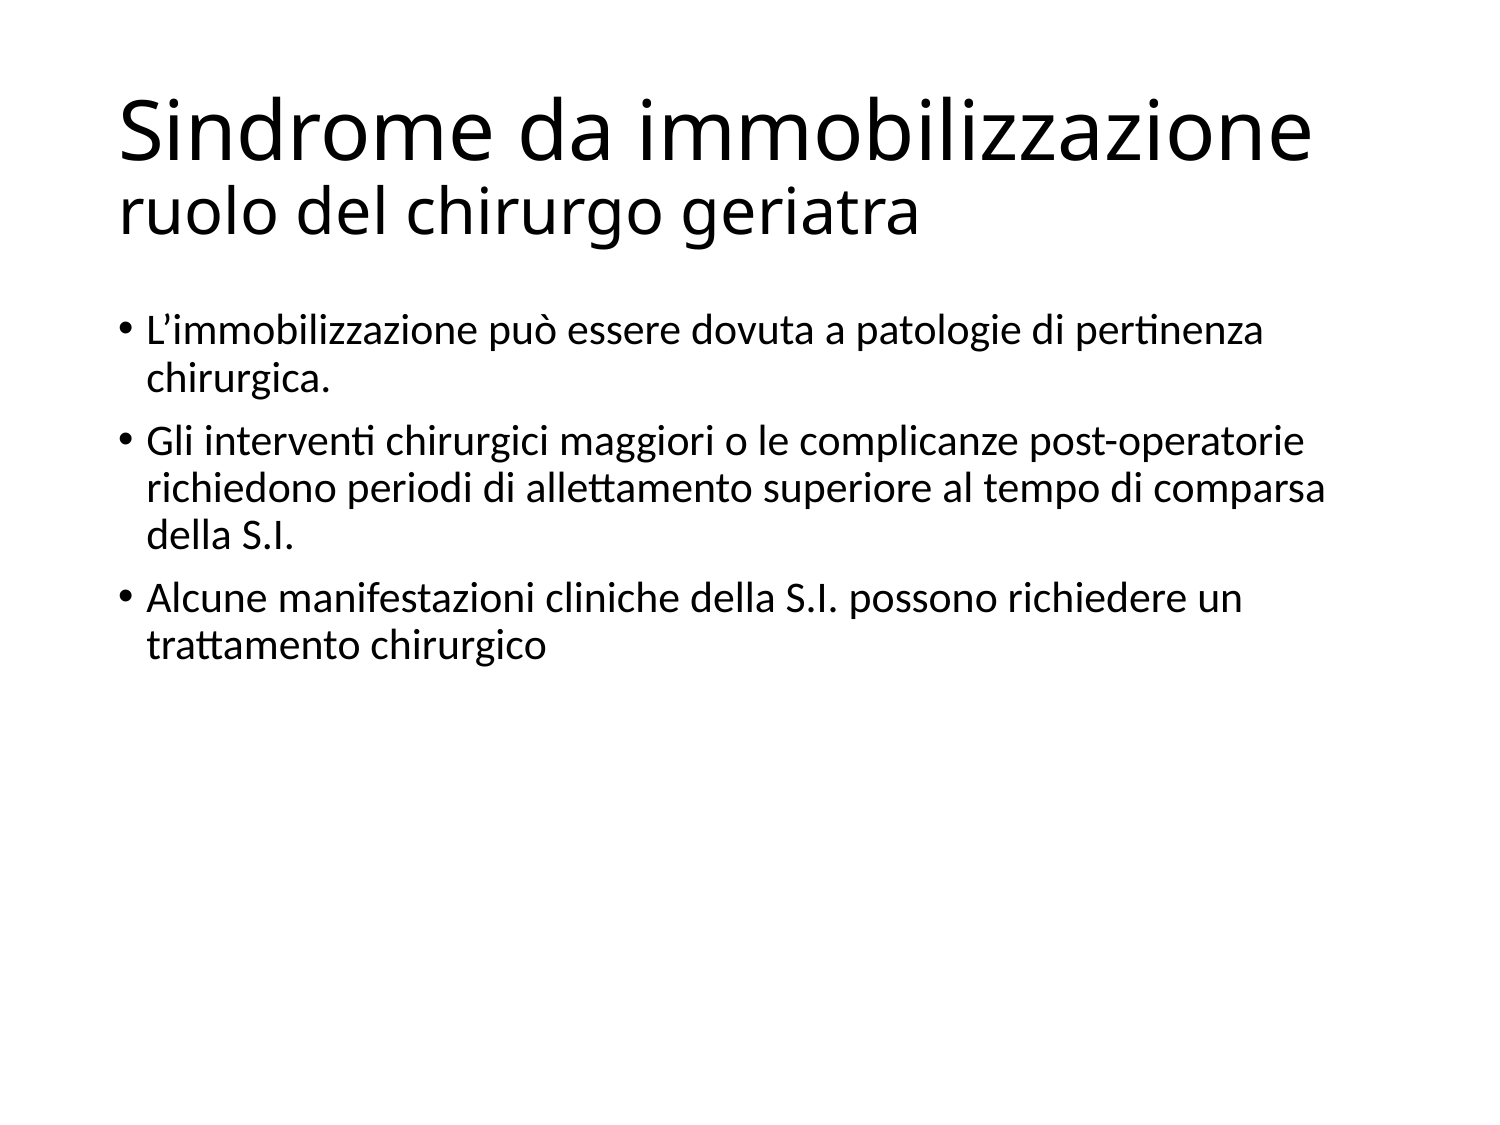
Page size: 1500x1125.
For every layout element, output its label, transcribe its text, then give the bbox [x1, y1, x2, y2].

list L’immobilizzazione può essere dovuta a patologie di pertinenza chirurgica. Gli interventi chirurgici maggiori o le complicanze post-operatorie richiedono periodi di allettamento superiore al tempo di comparsa della S.I. Alcune manifestazioni cliniche della S.I. possono richiedere un trattamento chirurgico [103, 299, 1397, 1014]
title Sindrome da immobilizzazione ruolo del chirurgo geriatra [103, 59, 1397, 278]
